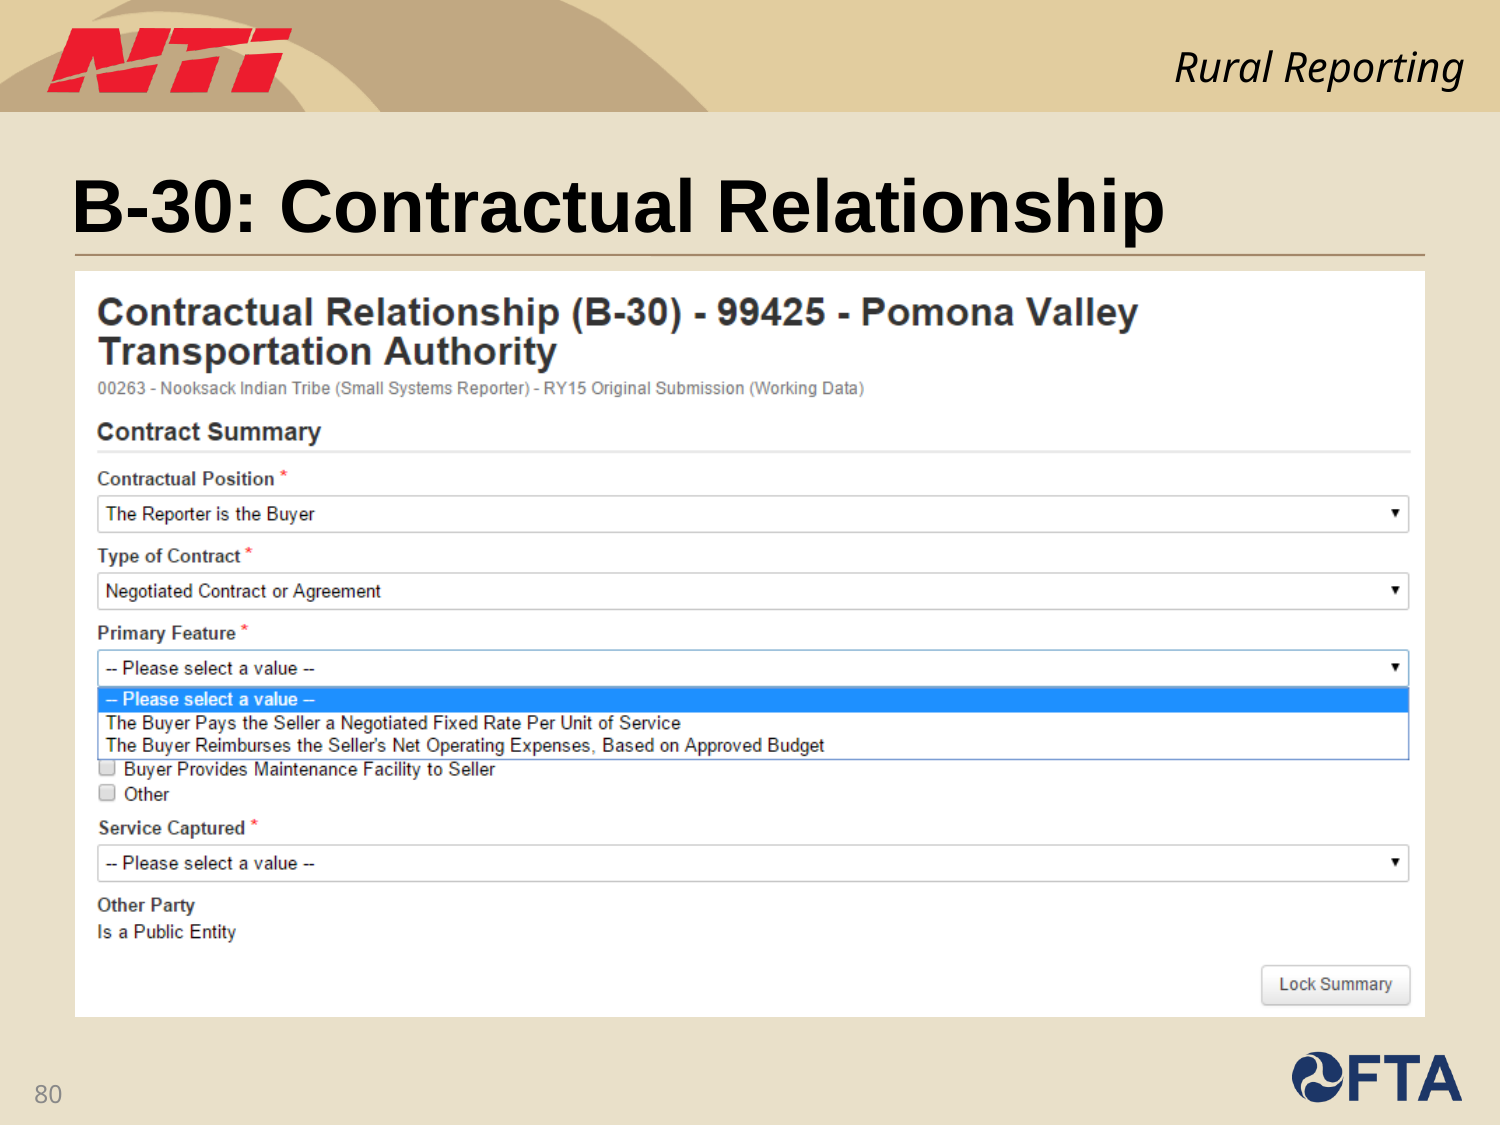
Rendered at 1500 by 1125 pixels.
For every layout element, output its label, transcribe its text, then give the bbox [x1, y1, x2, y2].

picture [74, 271, 1426, 1017]
picture [0, 0, 1500, 112]
slide_number 80 [0, 1065, 78, 1125]
title B-30: Contractual Relationship [56, 134, 1407, 270]
picture [1292, 1046, 1462, 1124]
